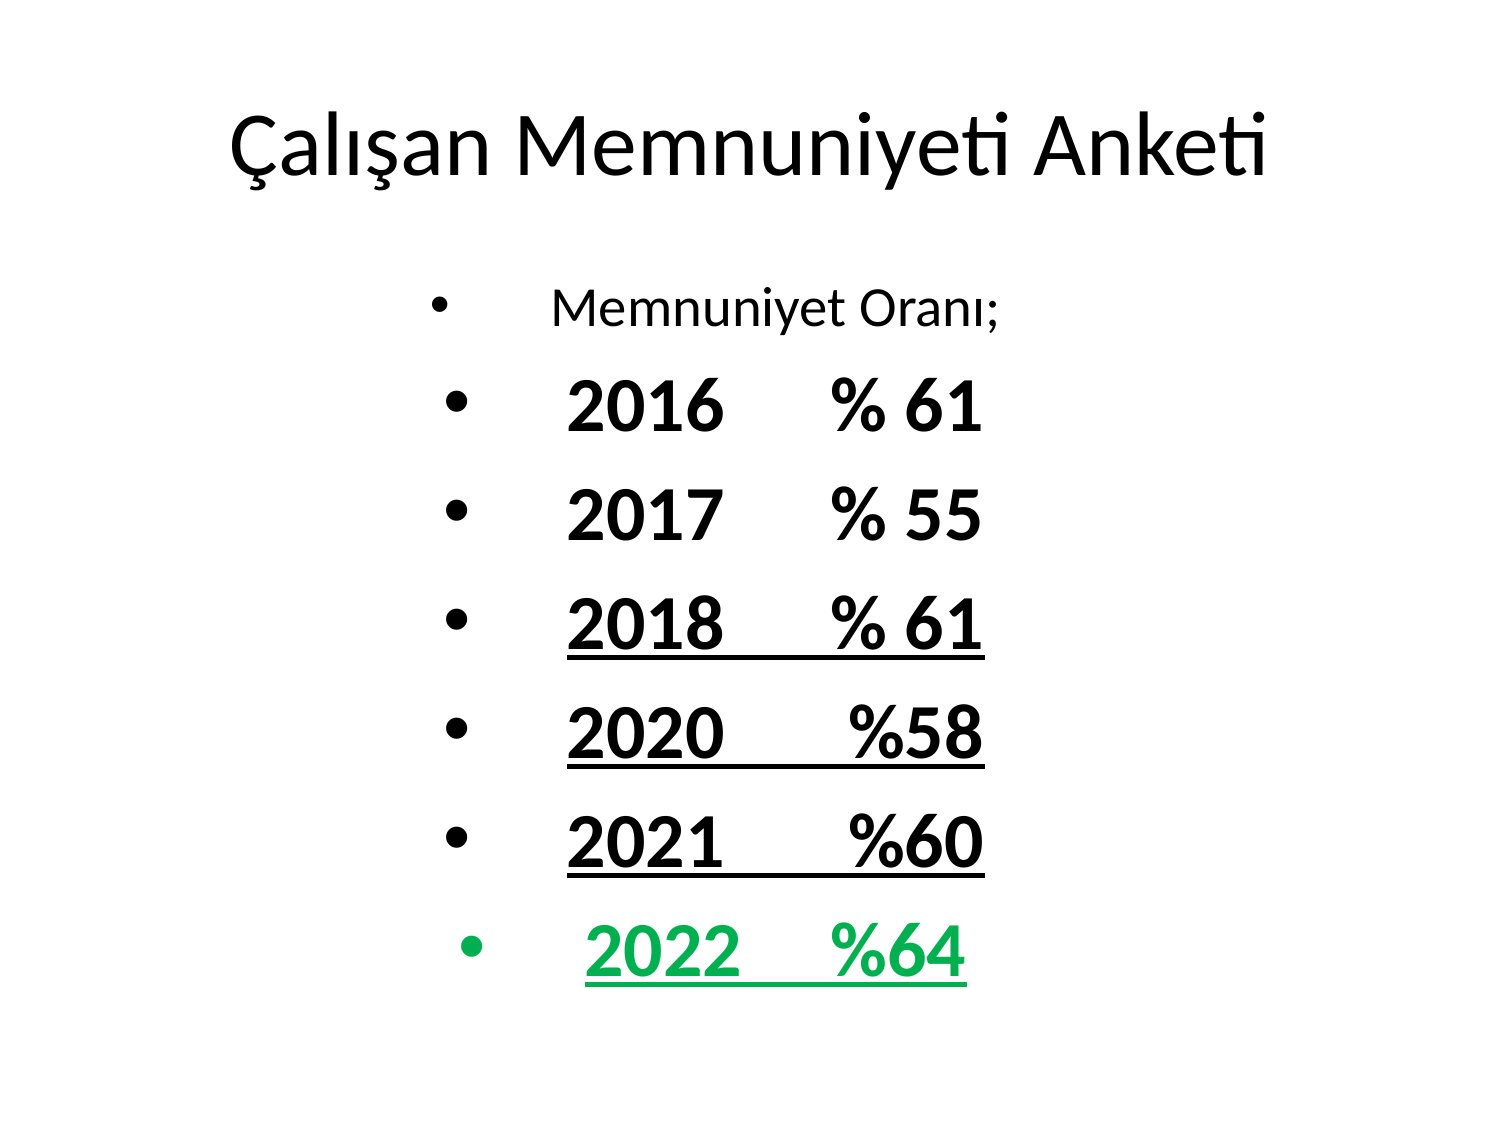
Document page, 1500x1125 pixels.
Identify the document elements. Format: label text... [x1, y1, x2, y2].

title Çalışan Memnuniyeti Anketi [75, 45, 1425, 233]
list Memnuniyet Oranı; 2016 % 61 2017 % 55 2018 % 61 2020 %58 2021 %60 2022 %64 [75, 262, 1425, 1005]
